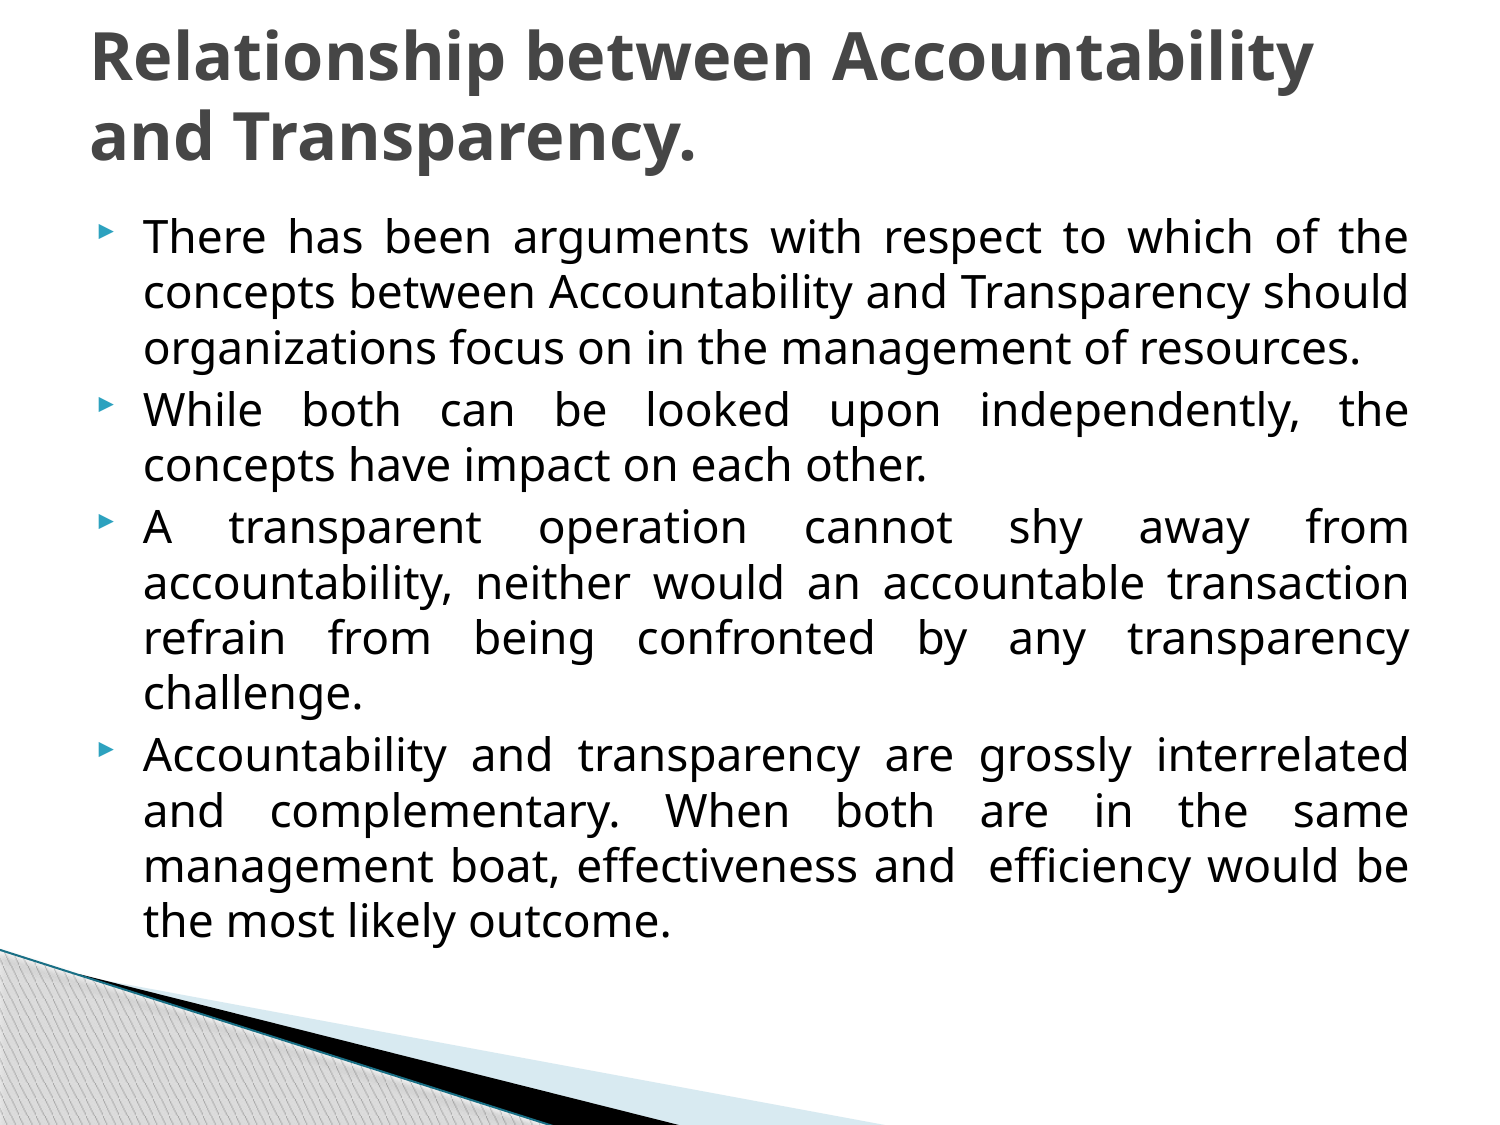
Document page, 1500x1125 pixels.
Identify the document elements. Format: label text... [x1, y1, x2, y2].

title Relationship between Accountability and Transparency. [75, 12, 1425, 175]
list There has been arguments with respect to which of the concepts between Accountability and Transparency should organizations focus on in the management of resources. While both can be looked upon independently, the concepts have impact on each other. A transparent operation cannot shy away from accountability, neither would an accountable transaction refrain from being confronted by any transparency challenge. Accountability and transparency are grossly interrelated and complementary. When both are in the same management boat, effectiveness and efficiency would be the most likely outcome. [75, 200, 1425, 986]
